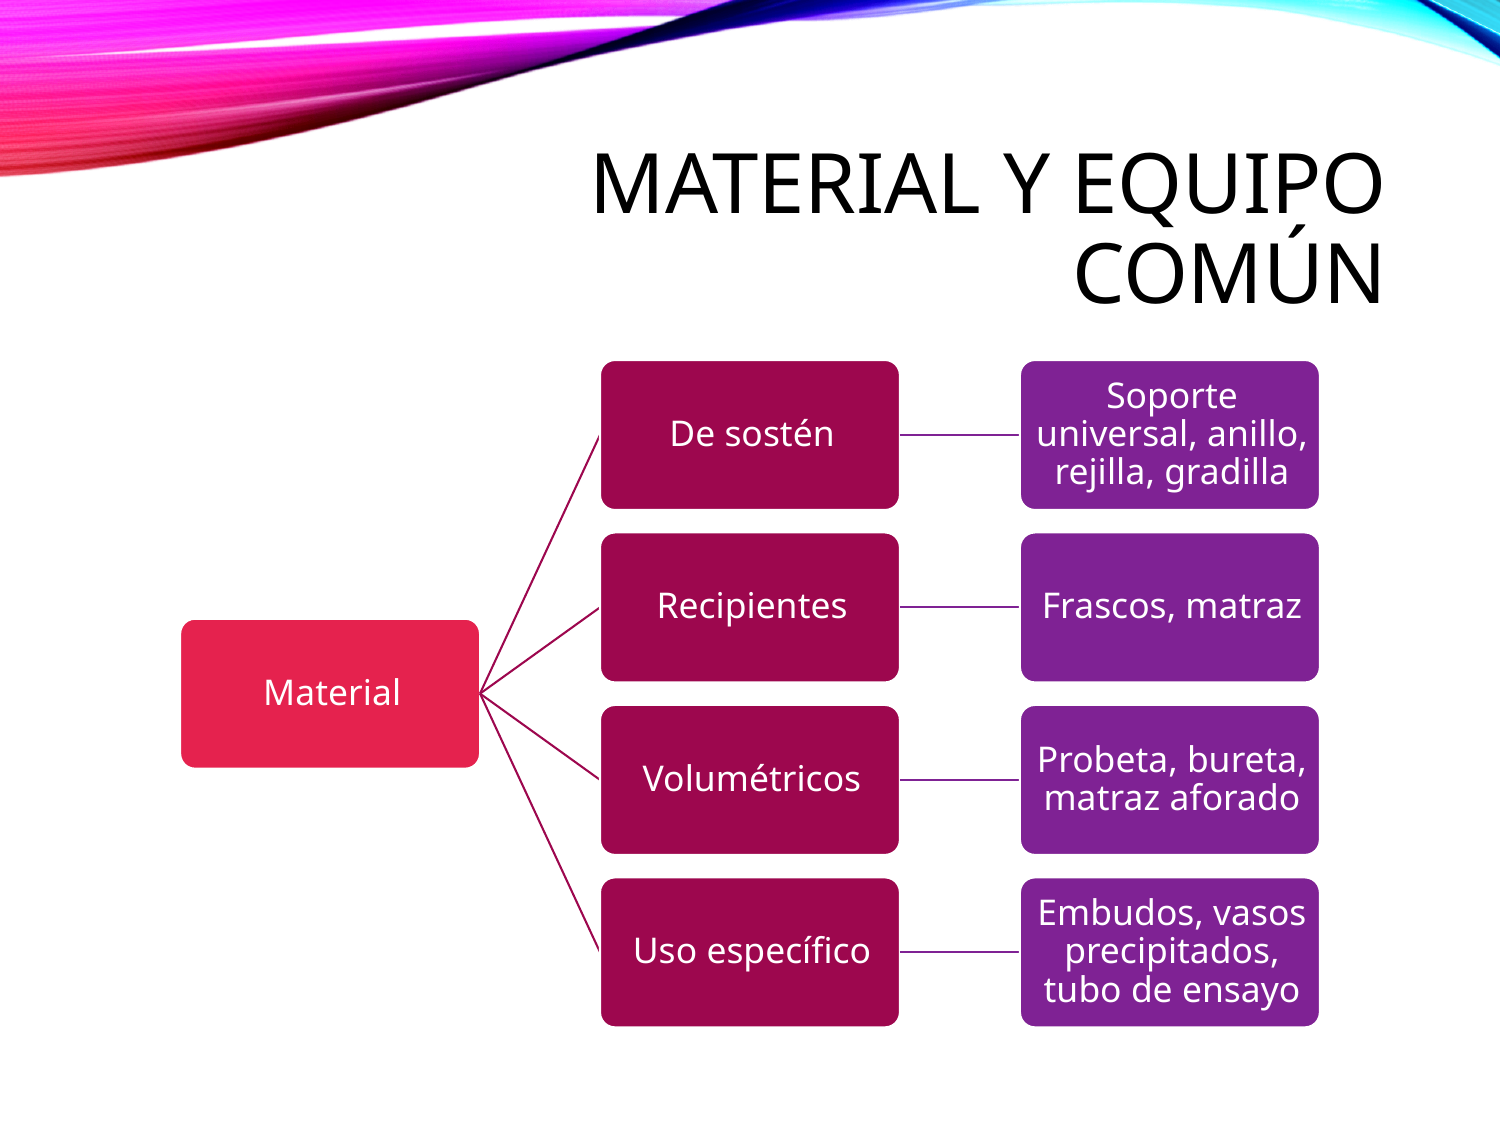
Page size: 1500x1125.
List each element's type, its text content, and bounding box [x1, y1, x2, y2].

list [97, 359, 1403, 1028]
title MATERIAL Y EQUIPO COMÚN [356, 125, 1403, 338]
picture [0, 0, 1500, 178]
